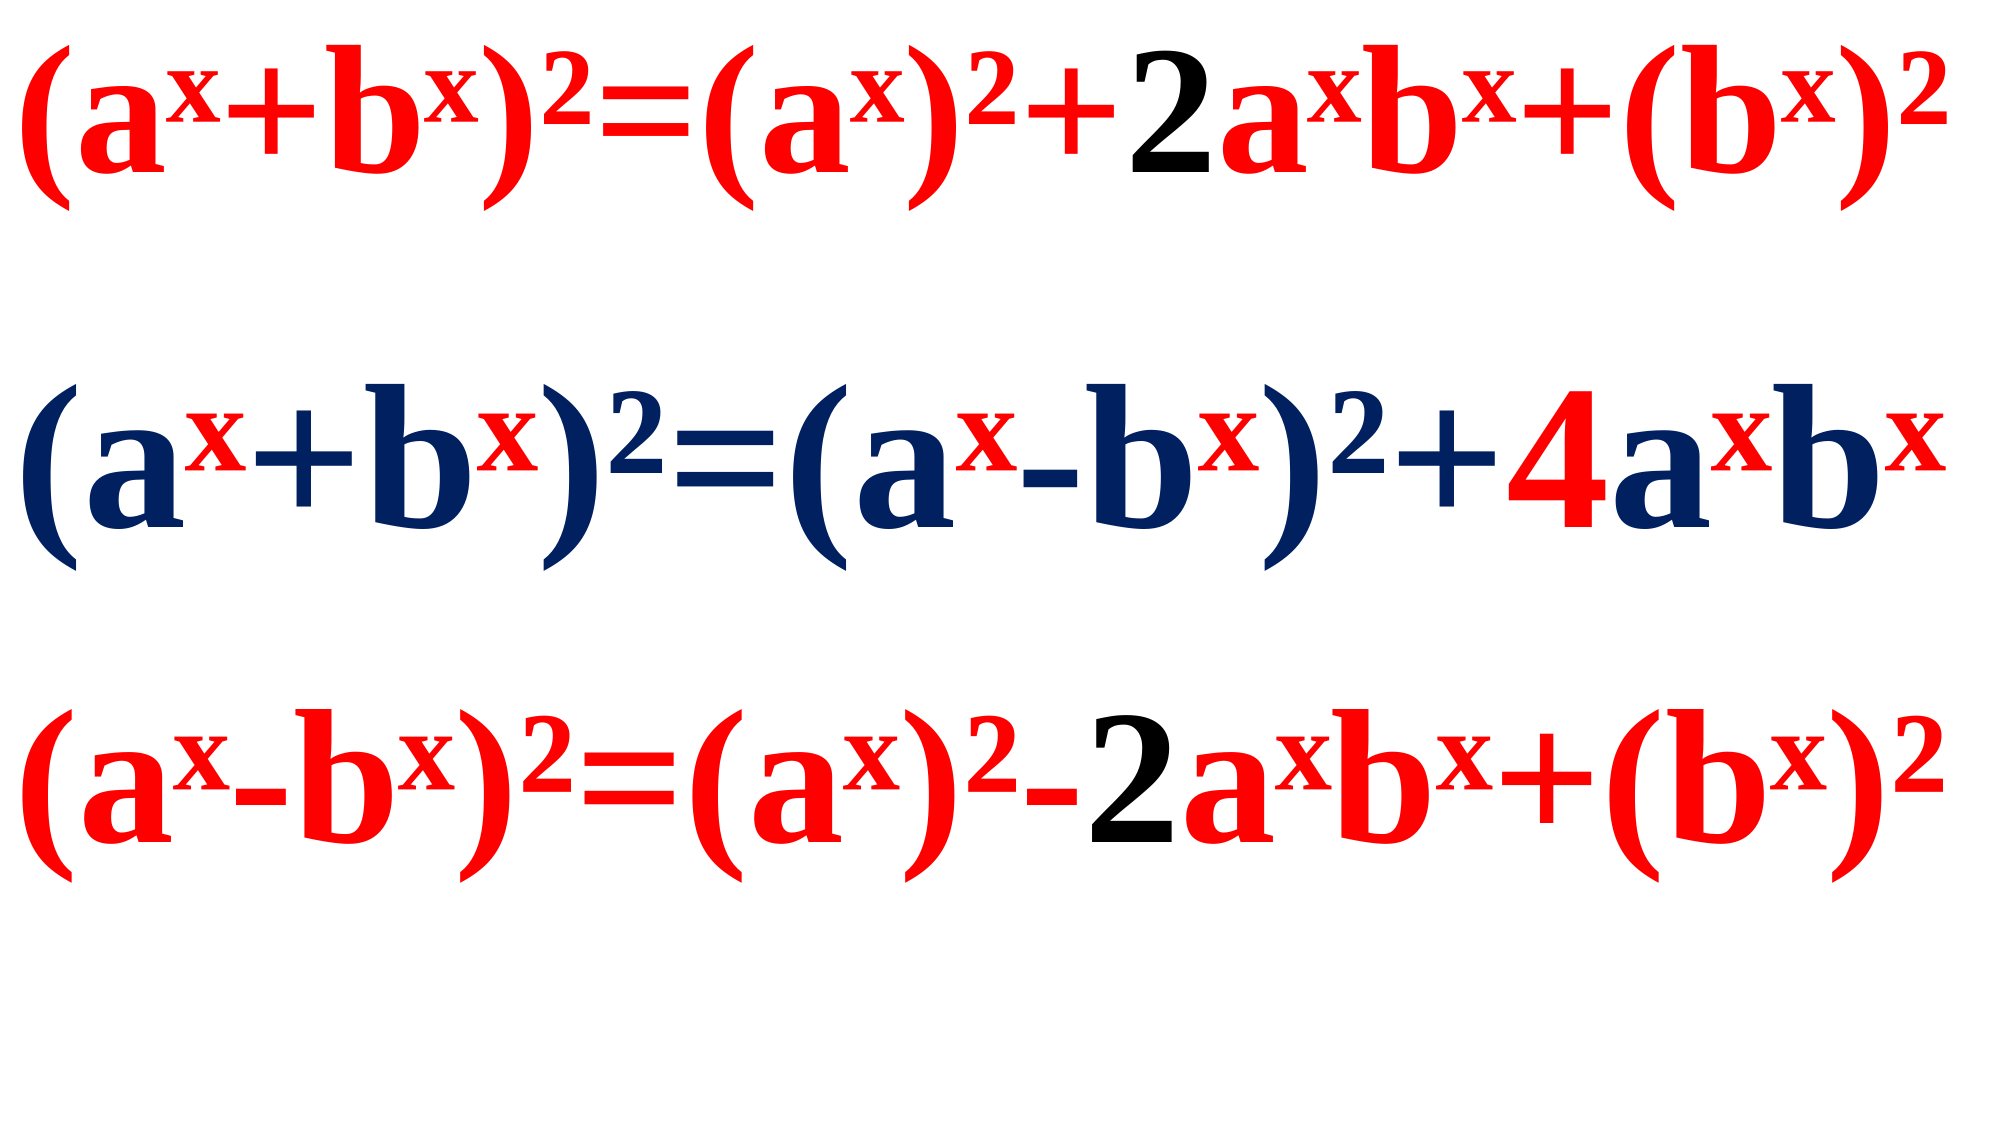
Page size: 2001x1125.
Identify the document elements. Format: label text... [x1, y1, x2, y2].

text_box (aˣ-bˣ)²=(aˣ)²-2aˣbˣ+(bˣ)² [0, 642, 2000, 888]
text_box (aˣ+bˣ)²=(aˣ)²+2aˣbˣ+(bˣ)² [0, 0, 2000, 217]
text_box (aˣ+bˣ)²=(aˣ-bˣ)²+4aˣbˣ [0, 313, 2000, 577]
